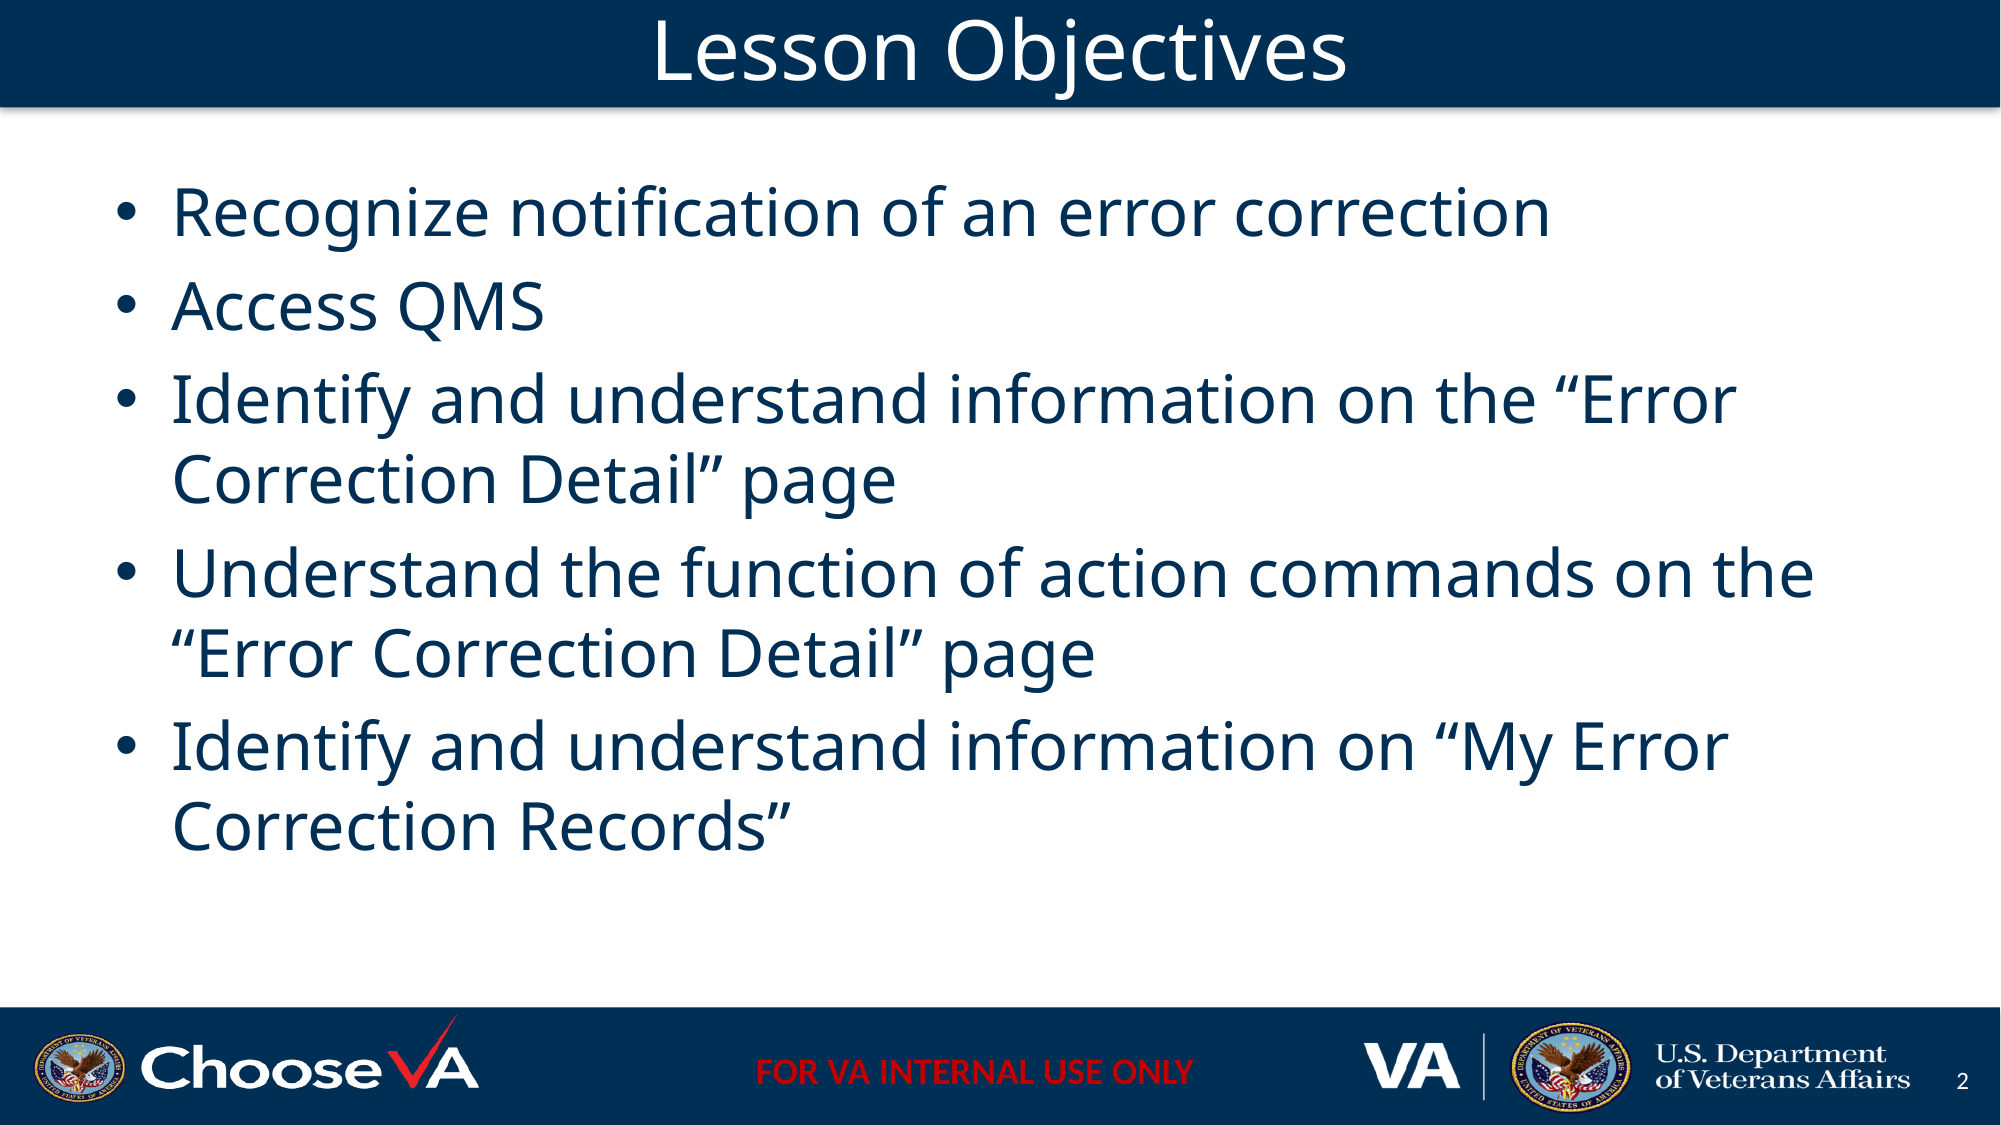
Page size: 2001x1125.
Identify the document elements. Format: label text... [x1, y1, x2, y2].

picture [1356, 1014, 1917, 1120]
picture [33, 1012, 479, 1103]
list Recognize notification of an error correction Access QMS Identify and understand information on the “Error Correction Detail” page Understand the function of action commands on the “Error Correction Detail” page Identify and understand information on “My Error Correction Records” [99, 162, 1900, 985]
title Lesson Objectives [0, 0, 2000, 108]
